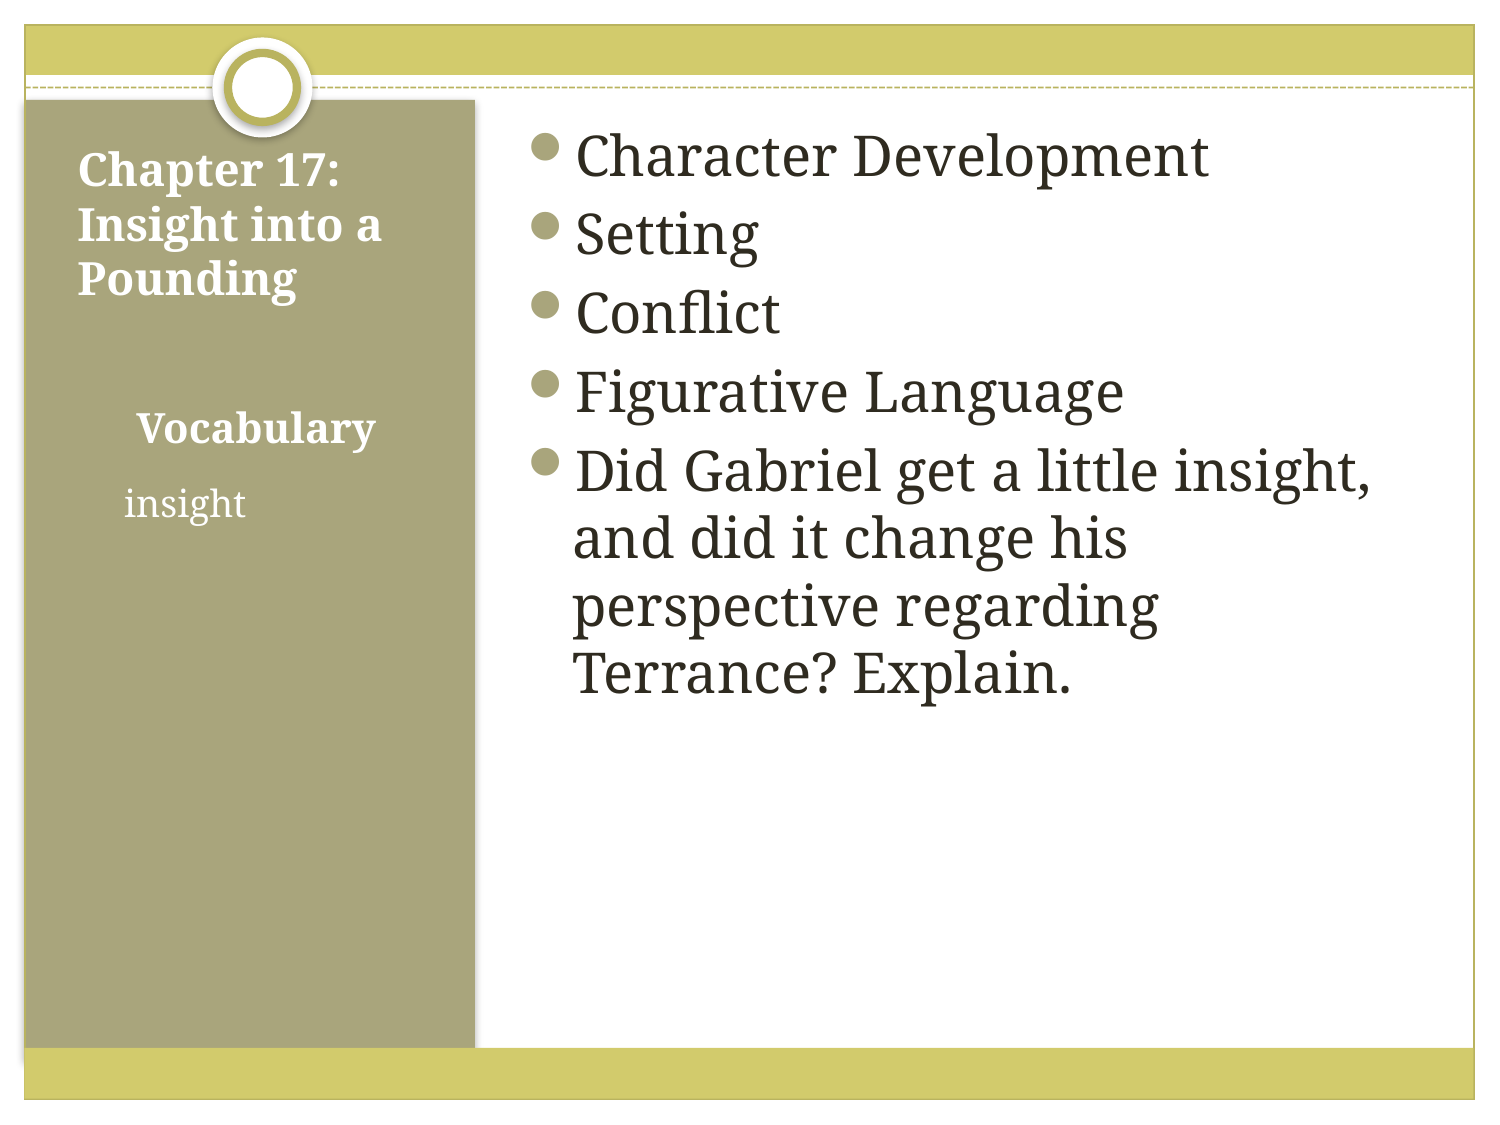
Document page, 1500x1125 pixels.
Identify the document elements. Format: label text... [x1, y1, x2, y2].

list Character Development Setting Conflict Figurative Language Did Gabriel get a little insight, and did it change his perspective regarding Terrance? Explain. [512, 112, 1438, 1000]
title Chapter 17: Insight into a Pounding [62, 149, 450, 313]
list Vocabulary insight [62, 324, 450, 1005]
